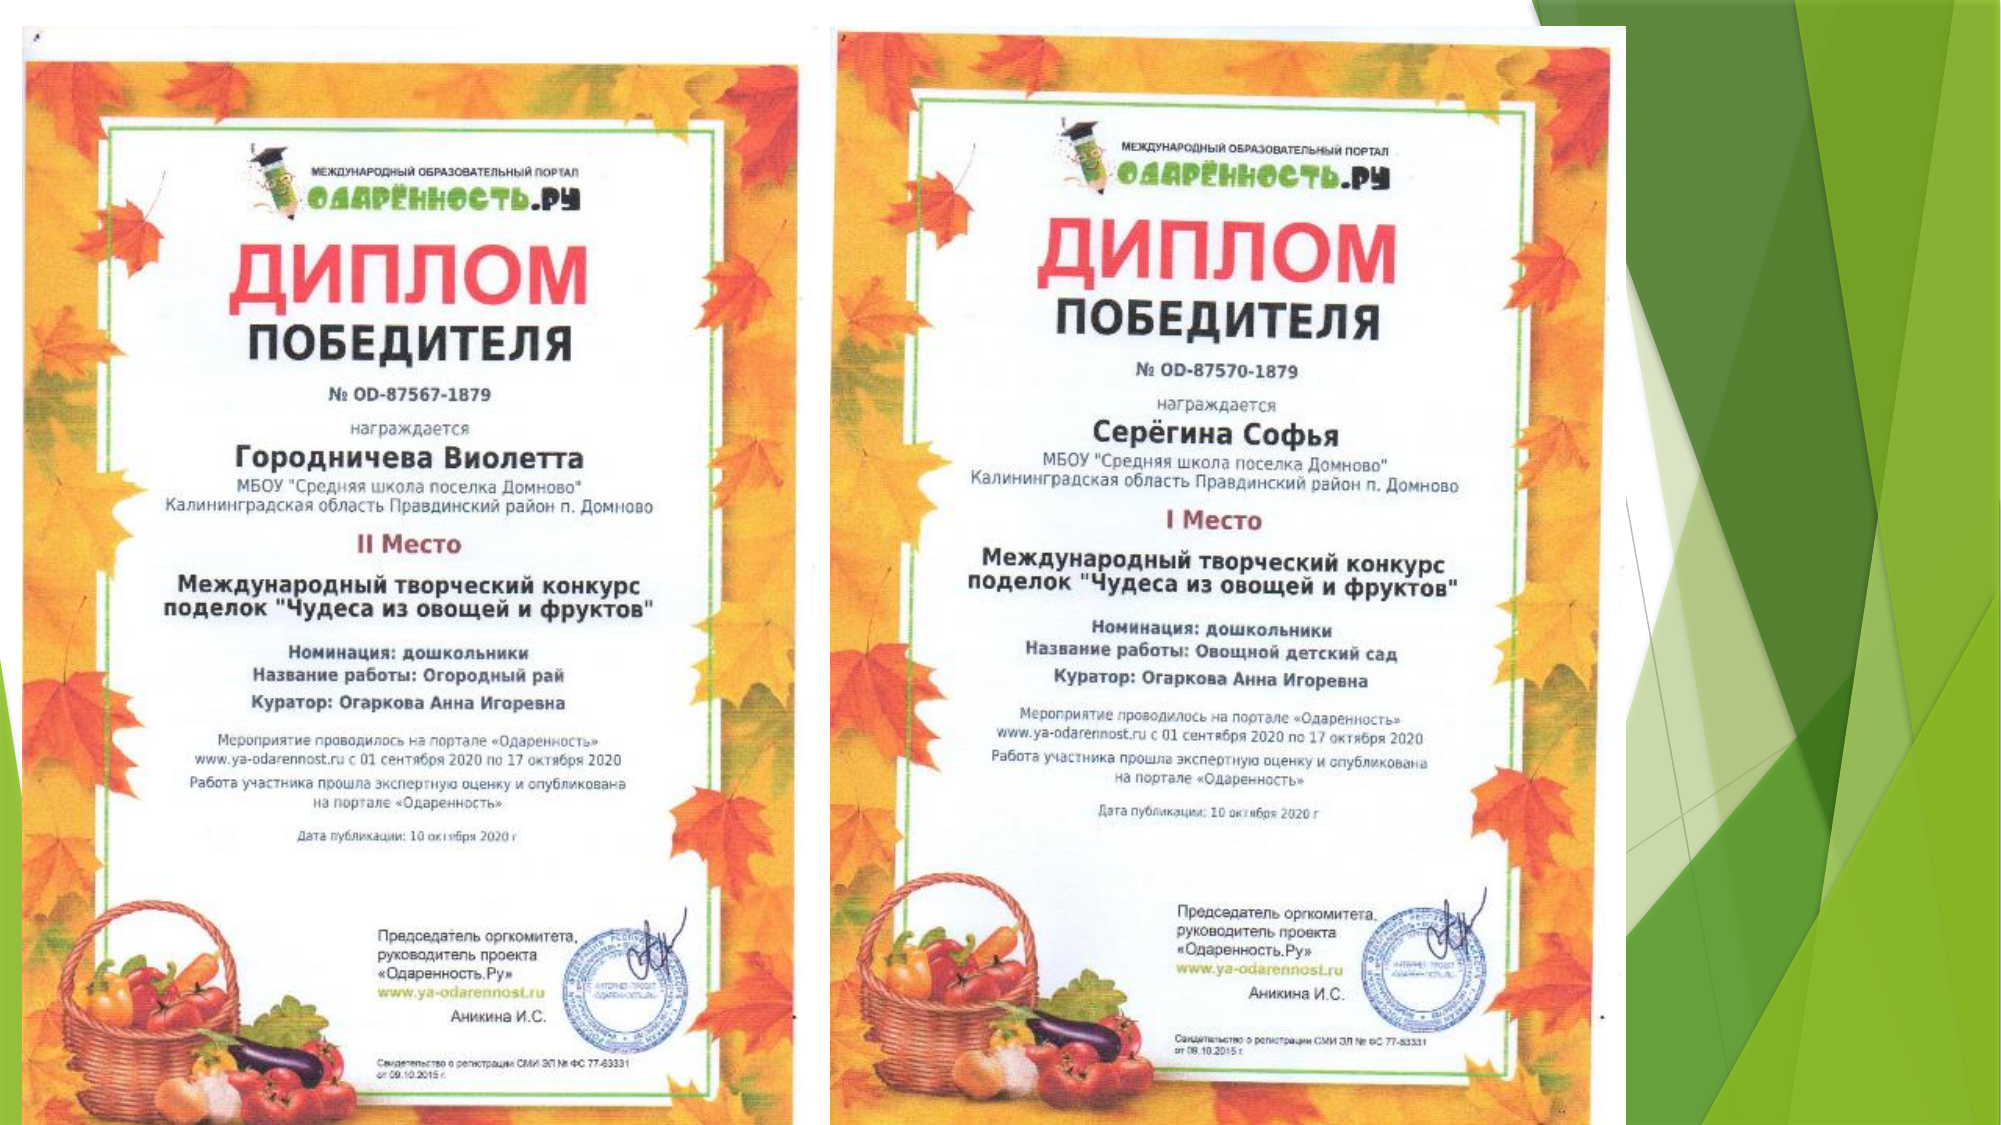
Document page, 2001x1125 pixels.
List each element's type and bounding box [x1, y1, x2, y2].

picture [829, 25, 1626, 1125]
picture [21, 25, 819, 1125]
